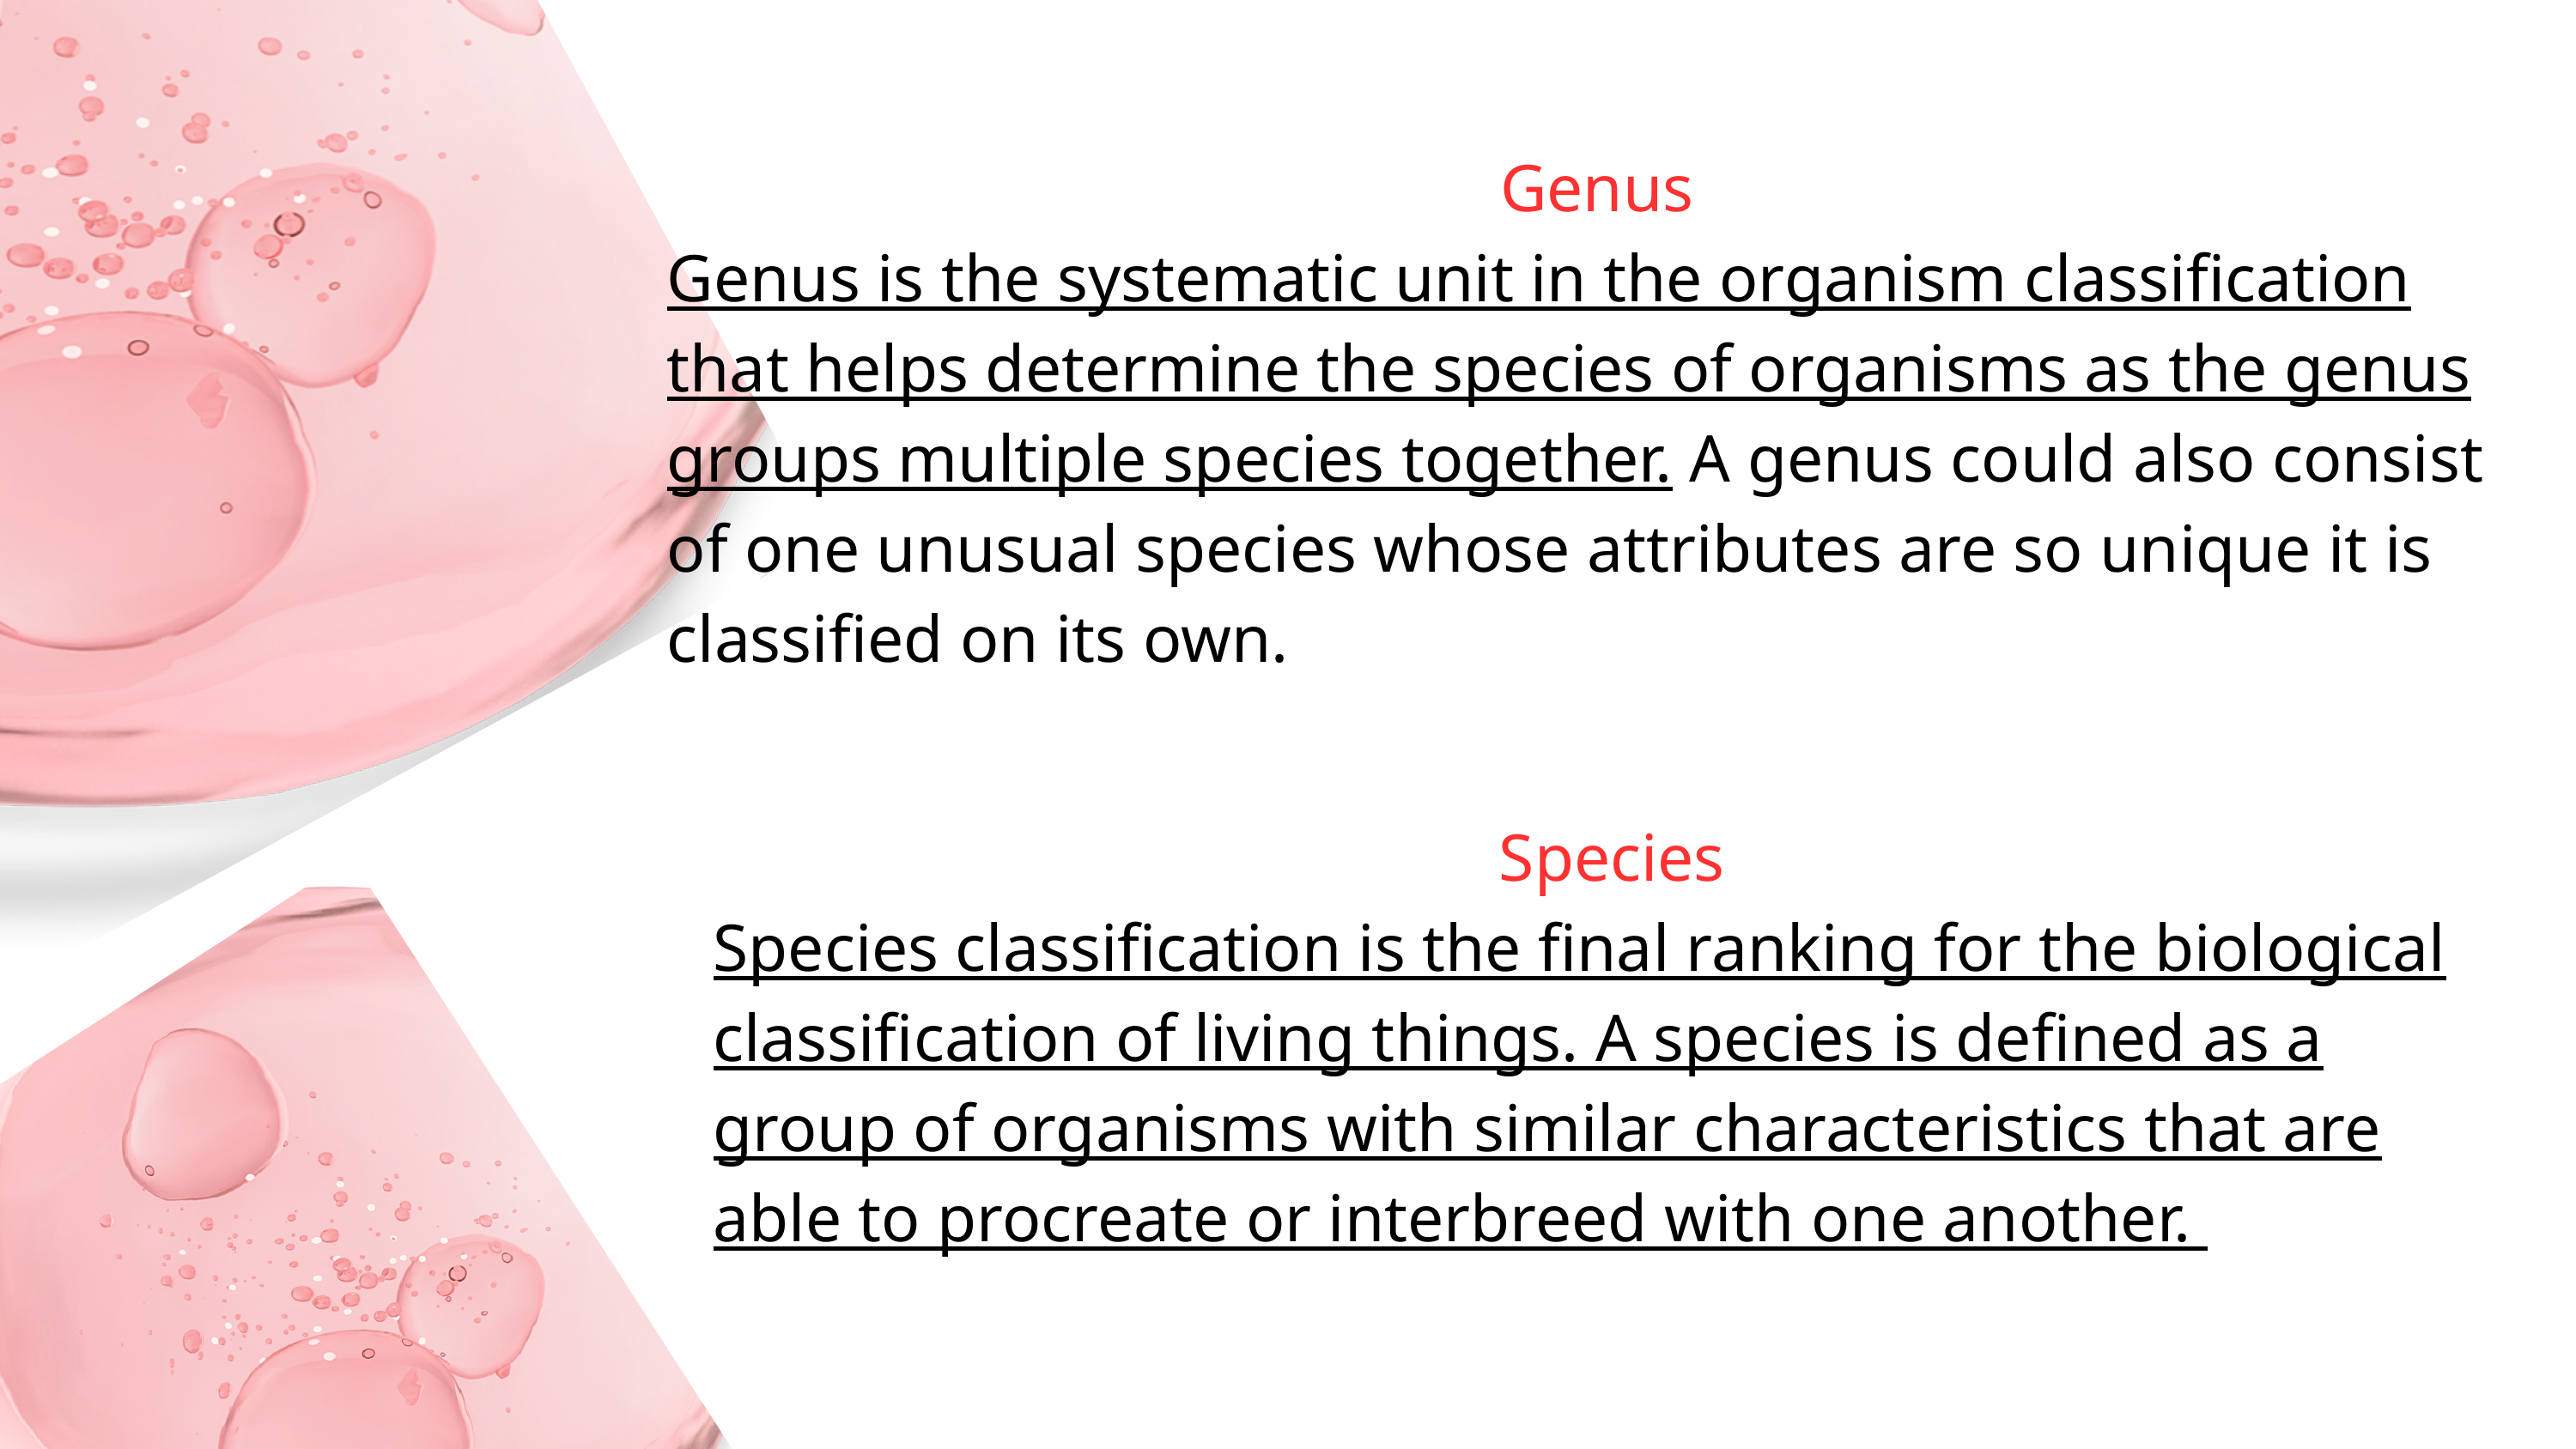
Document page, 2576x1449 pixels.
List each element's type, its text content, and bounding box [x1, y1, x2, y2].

text_box [0, 858, 732, 1449]
text_box Genus Genus is the systematic unit in the organism classification that helps determine the species of organisms as the genus groups multiple species together. A genus could also consist of one unusual species whose attributes are so unique it is classified on its own. [666, 134, 2527, 676]
text_box [0, 0, 666, 992]
text_box Species Species classification is the final ranking for the biological classification of living things. A species is defined as a group of organisms with similar characteristics that are able to procreate or interbreed with one another. [713, 803, 2512, 1255]
